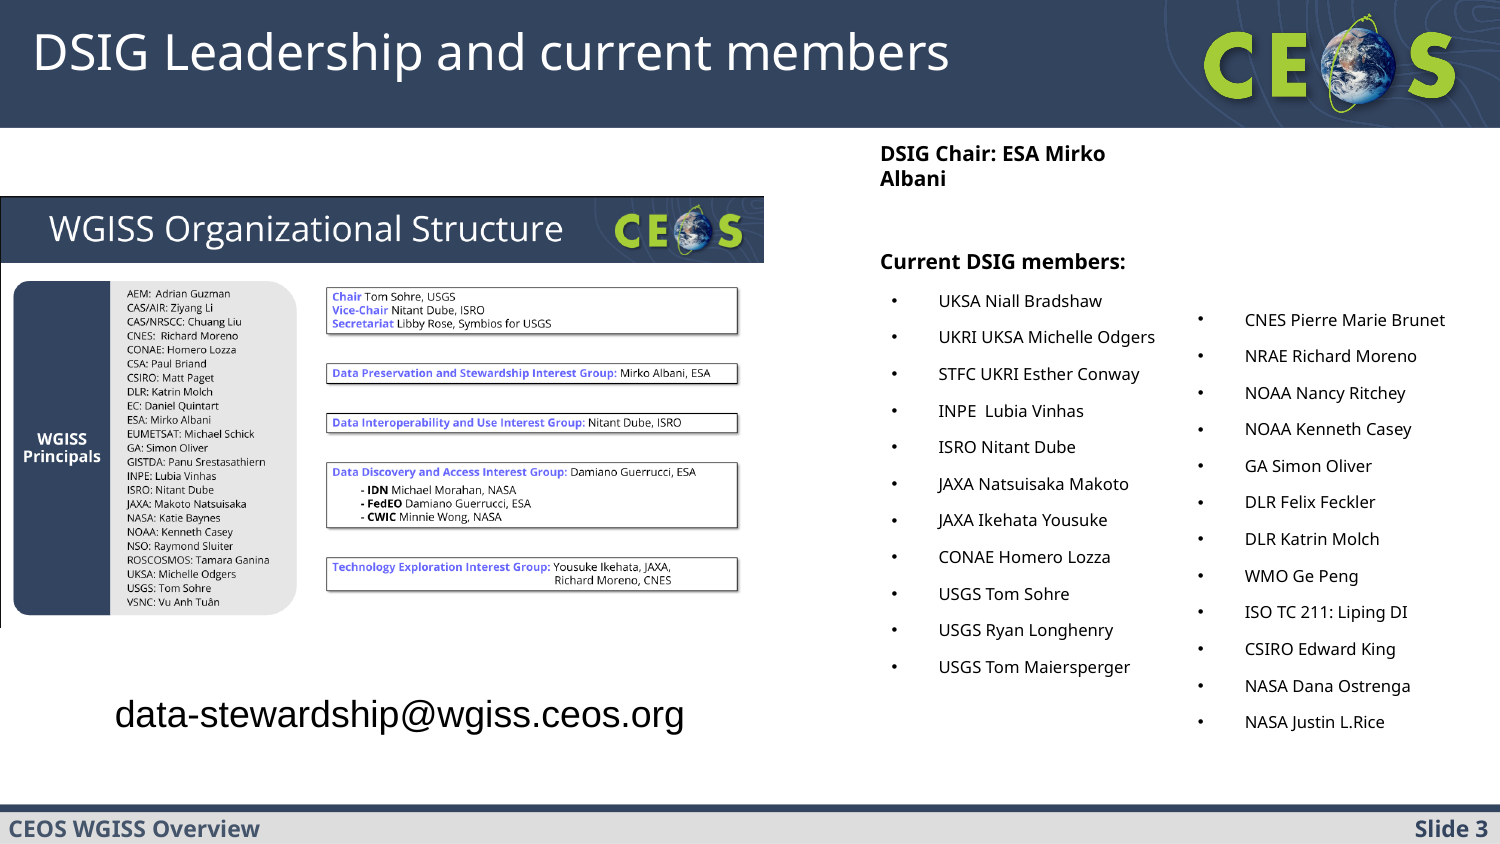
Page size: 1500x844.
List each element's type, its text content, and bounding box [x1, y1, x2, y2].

picture [0, 196, 765, 628]
title DSIG Leadership and current members [21, 21, 1177, 118]
picture [1204, 13, 1455, 113]
text_box data-stewardship@wgiss.ceos.org [99, 682, 855, 743]
list DSIG Chair: ESA Mirko Albani Current DSIG members: UKSA Niall Bradshaw UKRI UKSA Michelle Odgers STFC UKRI Esther Conway INPE Lubia Vinhas ISRO Nitant Dube JAXA Natsuisaka Makoto JAXA Ikehata Yousuke CONAE Homero Lozza USGS Tom Sohre USGS Ryan Longhenry USGS Tom Maiersperger [852, 135, 1167, 709]
text_box CNES Pierre Marie Brunet NRAE Richard Moreno NOAA Nancy Ritchey NOAA Kenneth Casey GA Simon Oliver DLR Felix Feckler DLR Katrin Molch WMO Ge Peng ISO TC 211: Liping DI CSIRO Edward King NASA Dana Ostrenga NASA Justin L.Rice [1154, 301, 1484, 775]
